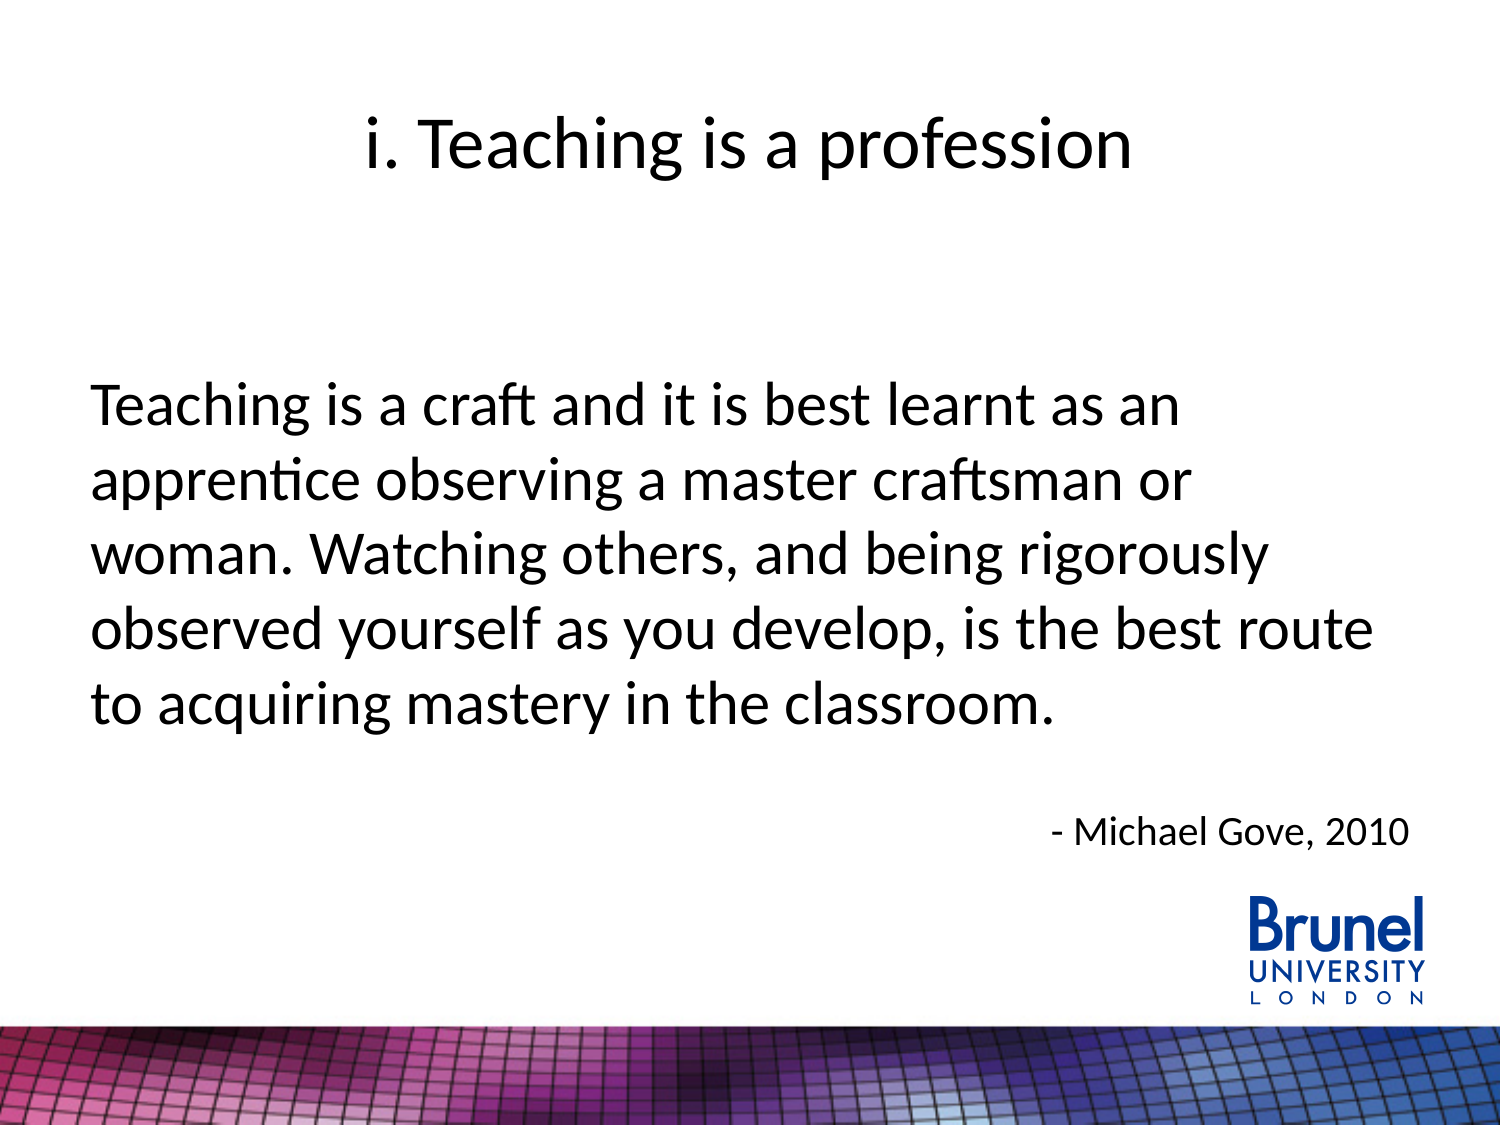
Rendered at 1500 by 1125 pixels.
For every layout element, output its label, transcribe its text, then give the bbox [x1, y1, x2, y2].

title i. Teaching is a profession [75, 45, 1425, 233]
picture [0, 0, 1500, 1125]
list Teaching is a craft and it is best learnt as an apprentice observing a master craftsman or woman. Watching others, and being rigorously observed yourself as you develop, is the best route to acquiring mastery in the classroom. - Michael Gove, 2010 [75, 262, 1425, 1005]
